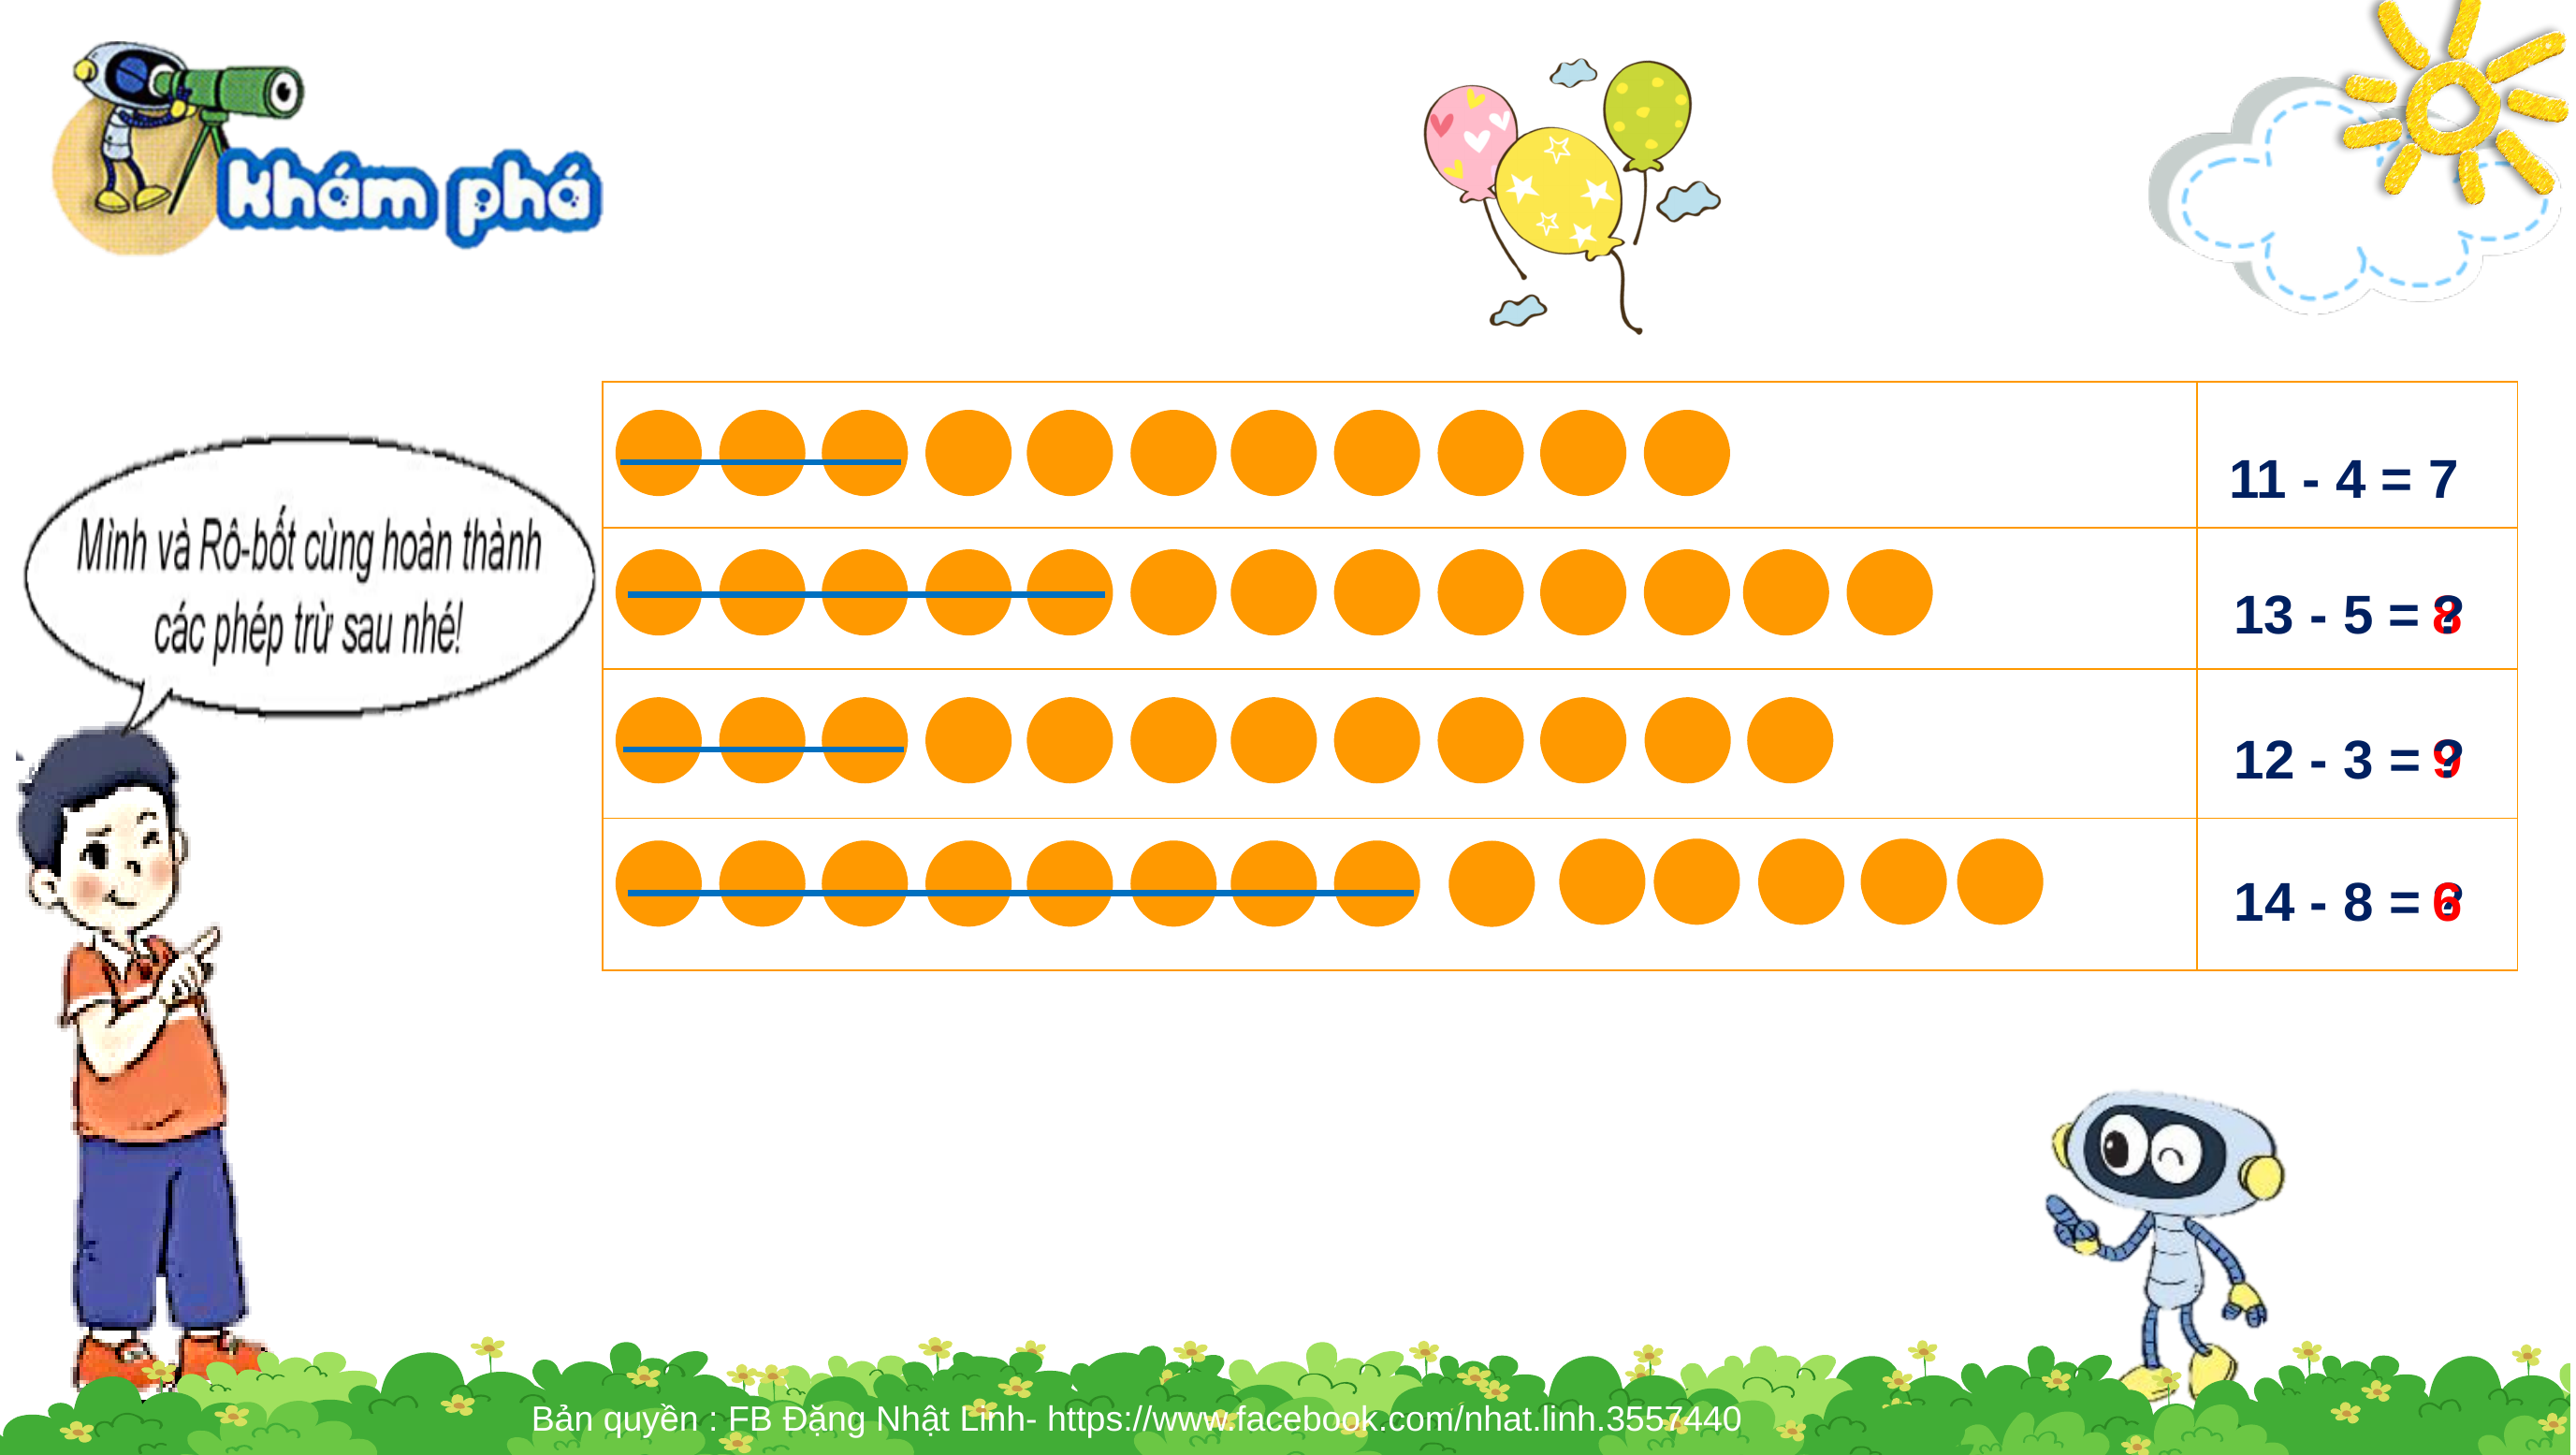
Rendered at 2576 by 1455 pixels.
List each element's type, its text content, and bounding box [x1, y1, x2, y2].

text_box [1130, 697, 1217, 784]
text_box [822, 697, 909, 784]
text_box [1437, 697, 1524, 784]
text_box [1130, 549, 1217, 636]
text_box [719, 410, 806, 459]
text_box ? [2418, 572, 2481, 652]
text_box [720, 752, 804, 784]
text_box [616, 839, 1645, 926]
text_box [1645, 698, 1833, 783]
table_header [2198, 383, 2517, 527]
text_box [1644, 550, 1932, 635]
text_box [1437, 549, 1524, 636]
text_box 14 - 8 = [2219, 859, 2418, 939]
text_box [1333, 410, 1420, 497]
table_cell [2198, 529, 2517, 668]
text_box [719, 697, 806, 747]
picture [50, 41, 604, 261]
table_header [614, 383, 2196, 527]
table_cell [2198, 670, 2517, 818]
text_box [719, 549, 806, 591]
picture [2148, 0, 2576, 316]
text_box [0, 1336, 2570, 1455]
text_box [720, 465, 804, 497]
table_cell [604, 670, 2196, 818]
text_box [615, 410, 702, 497]
text_box [1437, 410, 1524, 497]
text_box [1540, 410, 1627, 497]
text_box ? [2418, 716, 2481, 796]
text_box [1026, 549, 1113, 636]
text_box [925, 549, 1012, 591]
picture [2028, 1034, 2325, 1336]
text_box [615, 549, 702, 636]
text_box [822, 598, 908, 636]
text_box [1540, 549, 1627, 636]
text_box 13 - 5 = [2219, 572, 2418, 652]
text_box [822, 410, 909, 497]
text_box 6 [2418, 859, 2478, 939]
text_box [1230, 697, 1317, 784]
text_box [615, 697, 702, 784]
text_box 12 - 3 = [2219, 718, 2451, 797]
text_box [925, 598, 1011, 636]
text_box [1230, 410, 1317, 497]
table_cell [614, 529, 2196, 668]
text_box 11 - 4 = 7 [2215, 436, 2473, 517]
text_box [720, 598, 806, 636]
text_box [1026, 410, 1113, 497]
text_box [1026, 697, 1113, 784]
picture [0, 380, 614, 1336]
text_box [822, 549, 909, 591]
text_box [925, 697, 1012, 784]
table_cell [2198, 819, 2517, 969]
text_box [1333, 697, 1420, 784]
text_box [1130, 410, 1217, 497]
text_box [1654, 839, 2043, 924]
text_box [1643, 410, 1730, 497]
text_box [1540, 697, 1627, 784]
picture [1335, 0, 1804, 381]
text_box [925, 410, 1012, 497]
table_cell [604, 819, 2196, 969]
text_box [1230, 549, 1317, 636]
text_box [1333, 549, 1420, 636]
